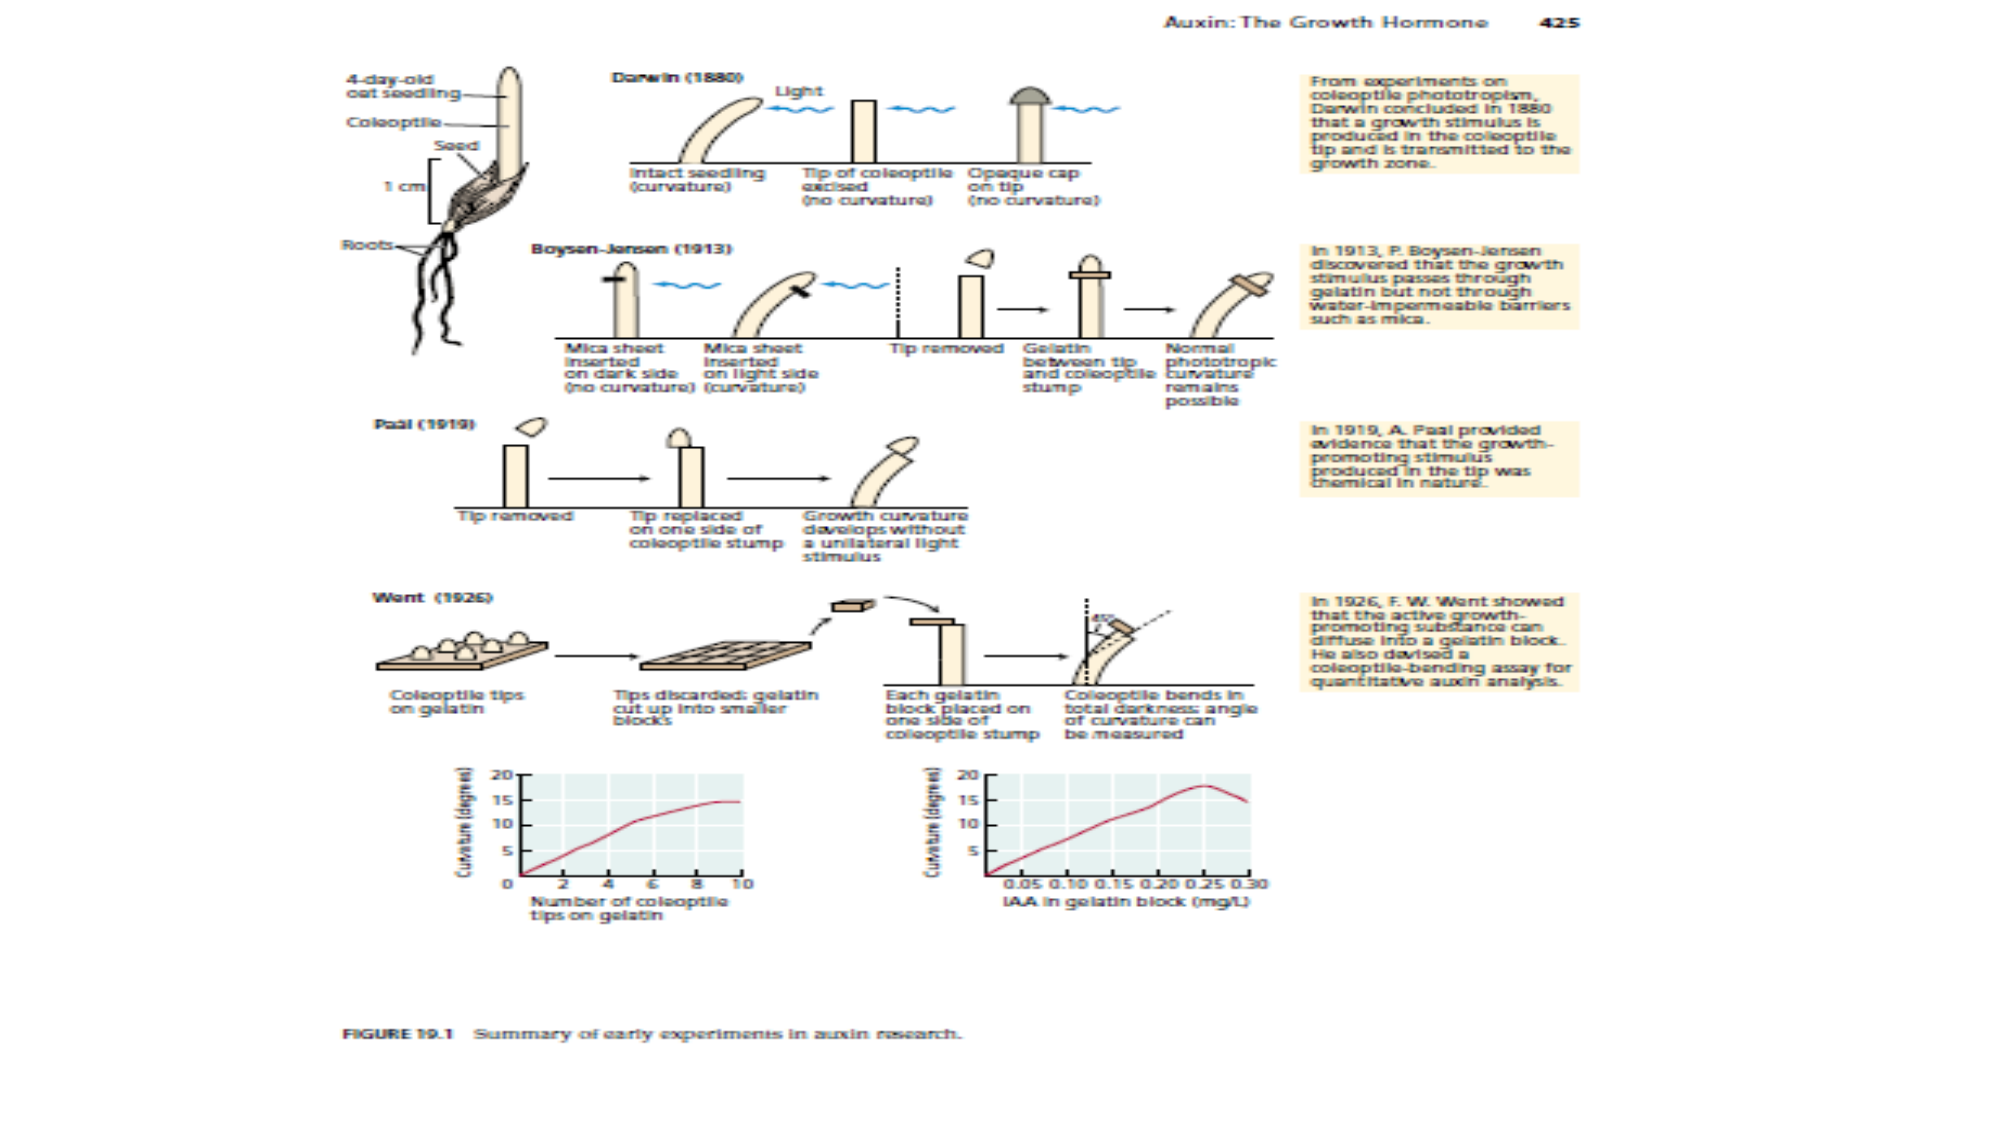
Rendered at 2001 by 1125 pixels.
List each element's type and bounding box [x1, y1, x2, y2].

list [195, 0, 1711, 1125]
